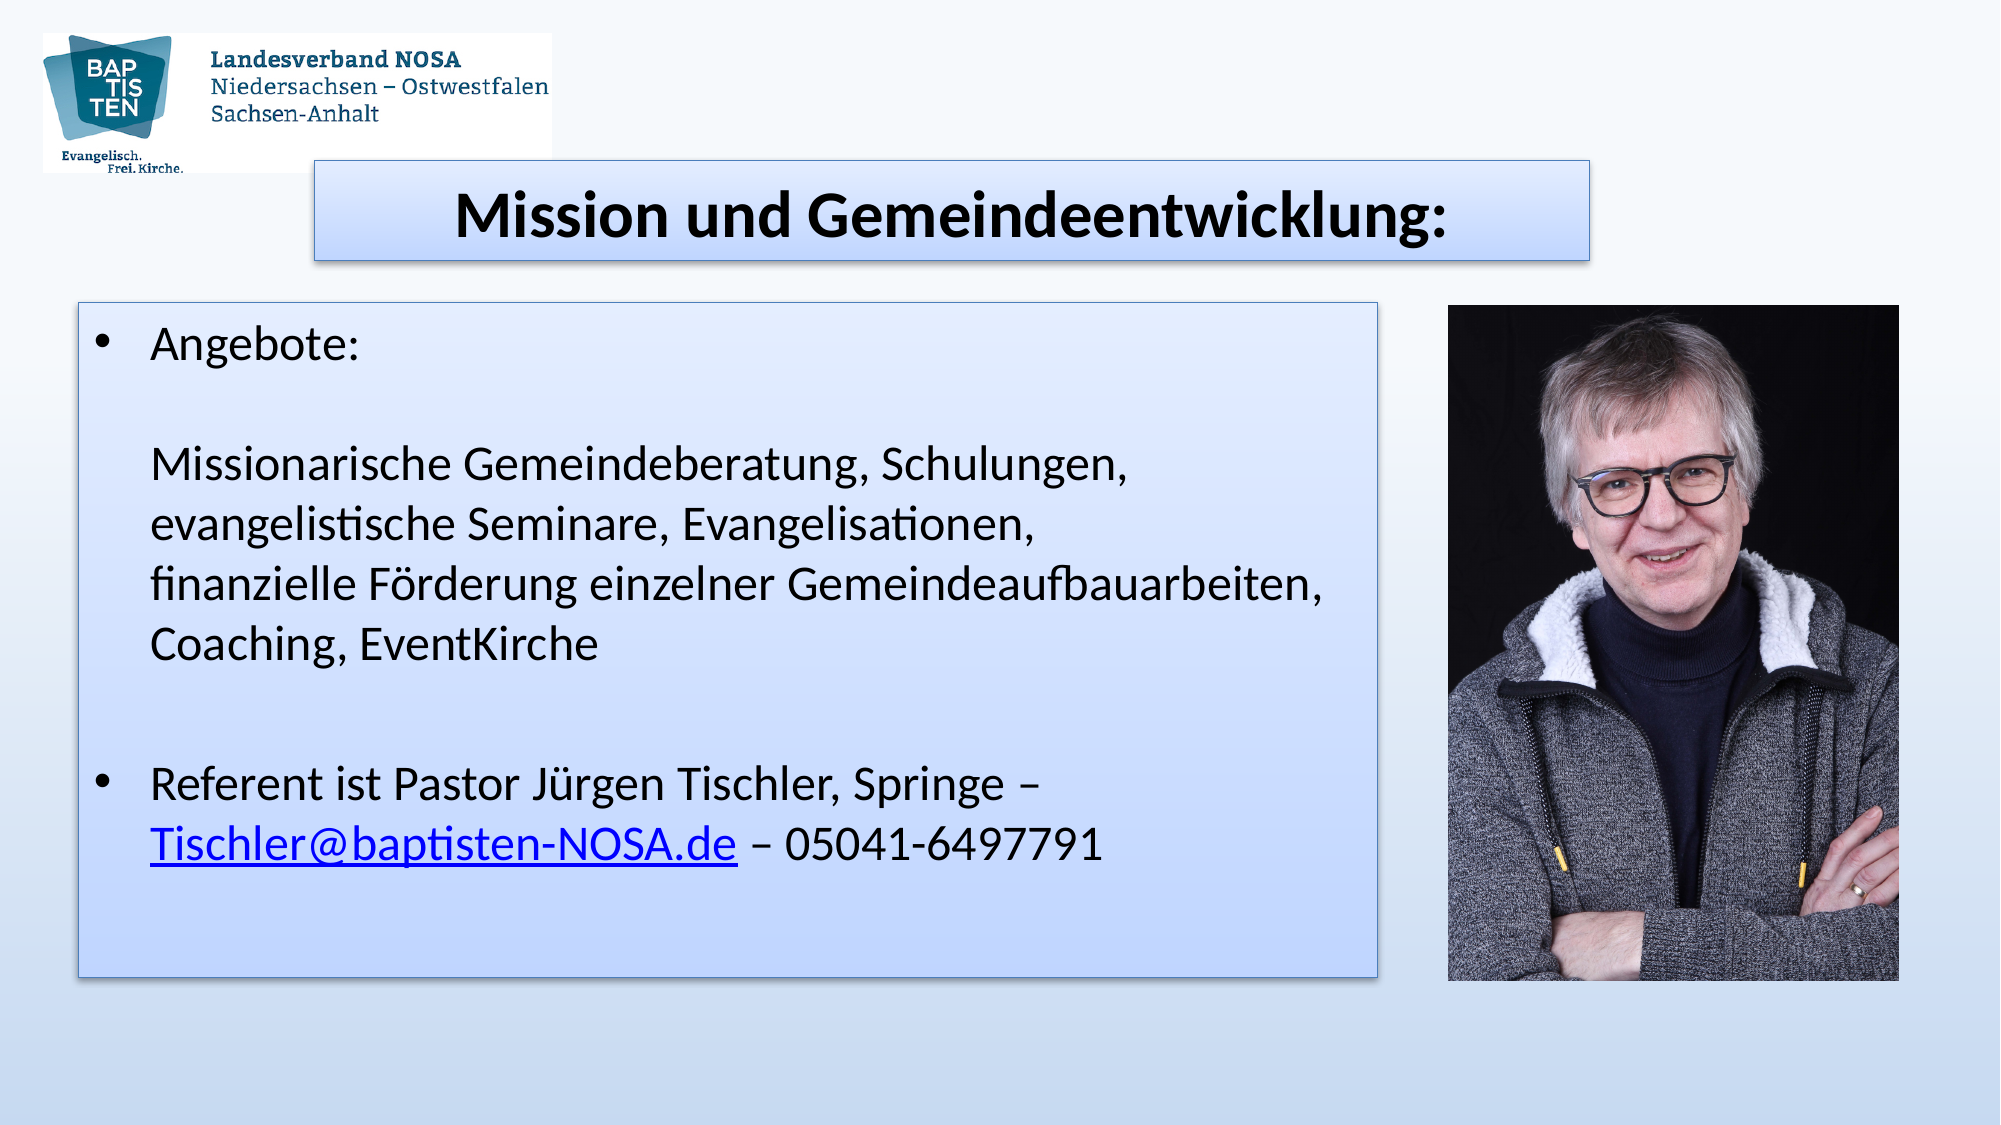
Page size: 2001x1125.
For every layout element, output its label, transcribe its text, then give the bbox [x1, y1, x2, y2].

list Angebote: Missionarische Gemeindeberatung, Schulungen, evangelistische Seminare, Evangelisationen, finanzielle Förderung einzelner Gemeindeaufbauarbeiten, Coaching, EventKirche Referent ist Pastor Jürgen Tischler, Springe – Tischler@baptisten-NOSA.de – 05041-6497791 [78, 302, 1378, 978]
title Mission und Gemeindeentwicklung: [314, 160, 1590, 261]
picture [1448, 304, 1899, 981]
picture [43, 33, 552, 173]
